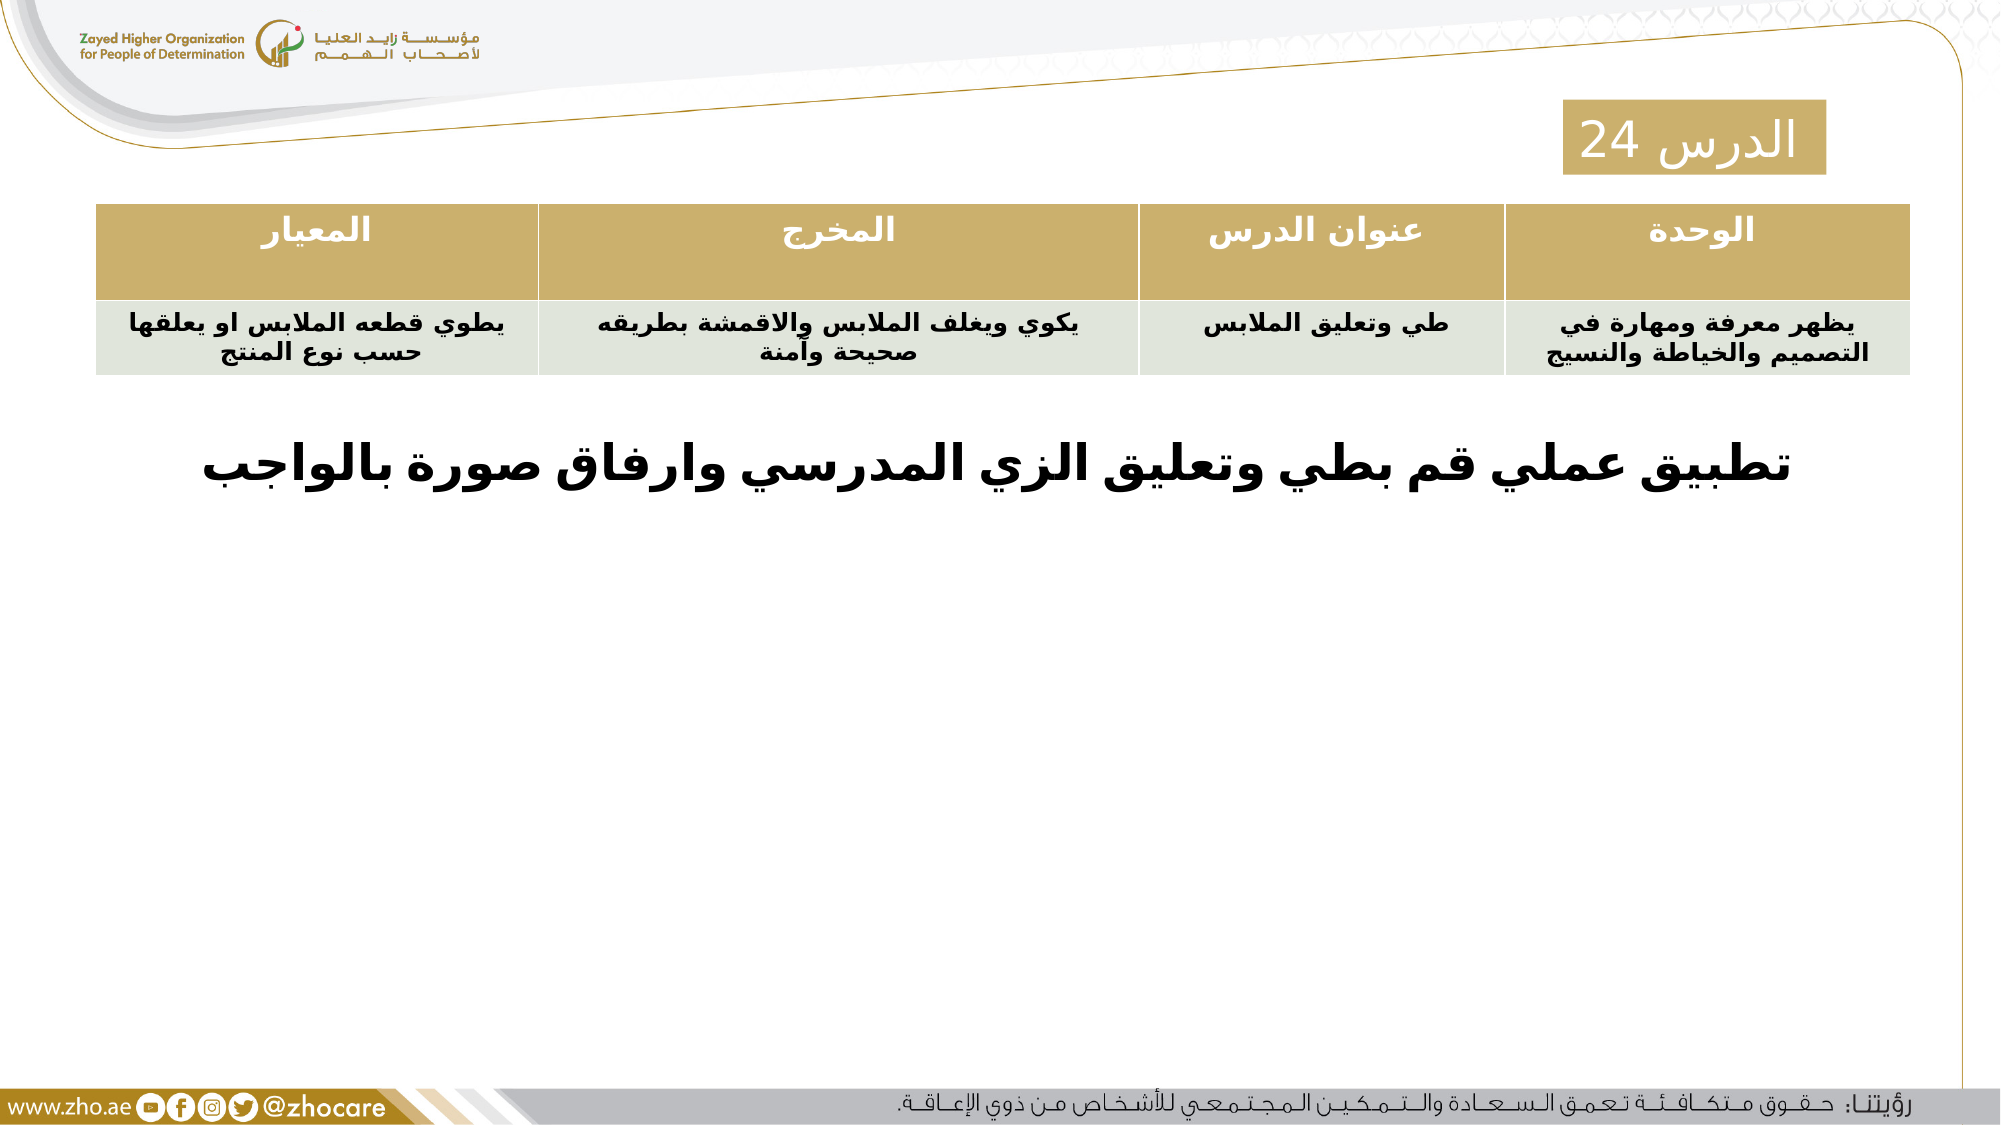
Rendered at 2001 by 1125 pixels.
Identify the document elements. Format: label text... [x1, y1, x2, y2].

table_header عنوان الدرس [1140, 204, 1504, 300]
table_cell طي وتعليق الملابس [1140, 301, 1504, 375]
table_cell يظهر معرفة ومهارة في التصميم والخياطة والنسيج [1506, 301, 1910, 375]
table_cell يكوي ويغلف الملابس والاقمشة بطريقه صحيحة وآمنة [539, 301, 1138, 375]
table_cell يطوي قطعه الملابس او يعلقها حسب نوع المنتج [96, 301, 538, 375]
table_header المعيار [96, 204, 538, 300]
table_header المخرج [539, 204, 1138, 300]
table_header الوحدة [1506, 204, 1910, 300]
picture [0, 0, 2001, 1125]
text_box تطبيق عملي قم بطي وتعليق الزي المدرسي وارفاق صورة بالواجب [95, 423, 1911, 499]
text_box الدرس 24 [1561, 98, 1828, 177]
